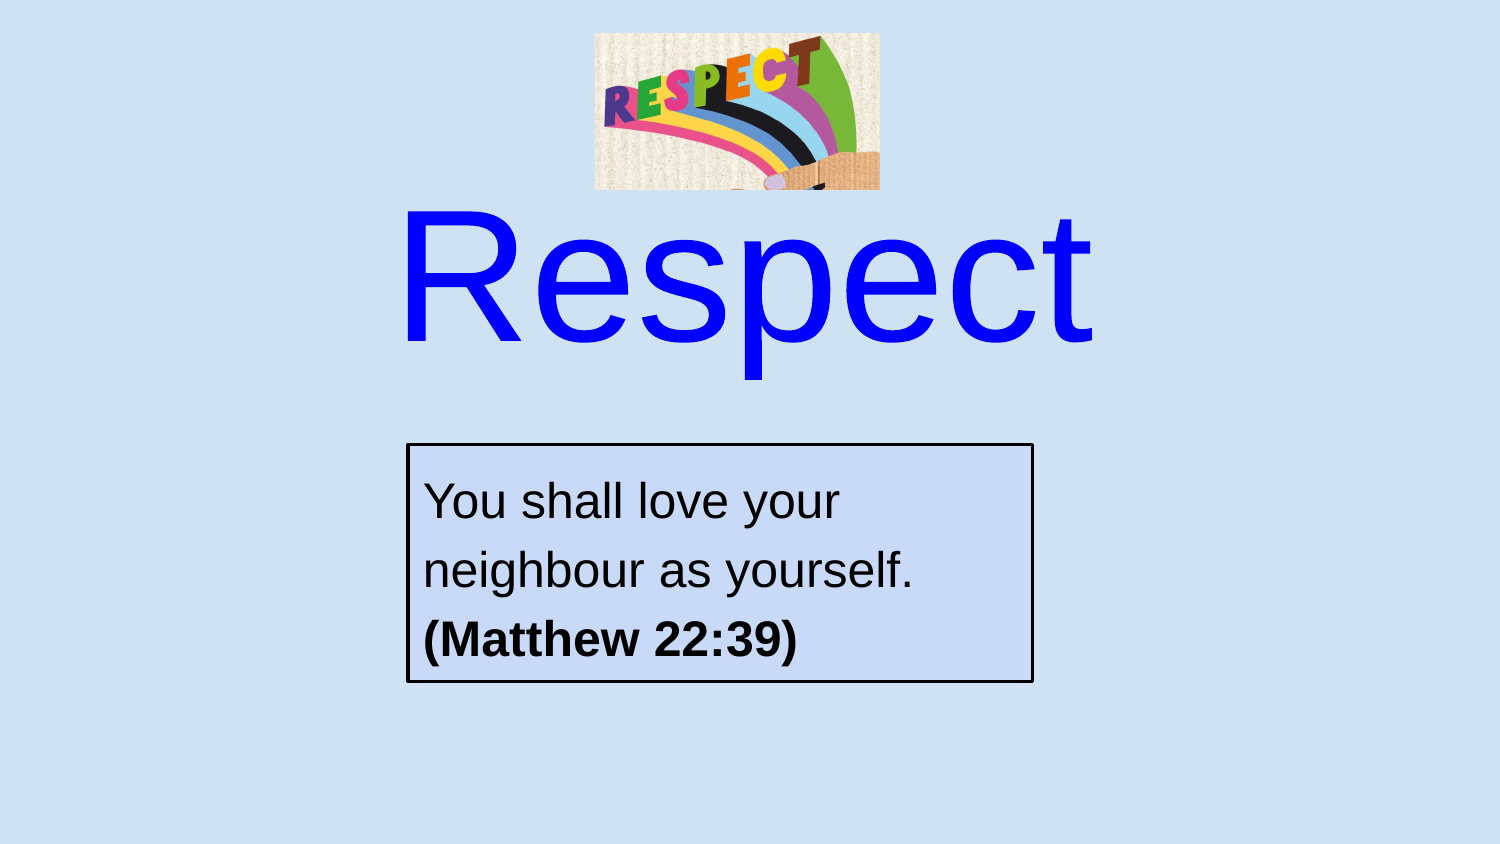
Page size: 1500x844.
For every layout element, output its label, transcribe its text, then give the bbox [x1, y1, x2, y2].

picture [594, 33, 880, 190]
text_box You shall love your neighbour as yourself. (Matthew 22:39) [407, 444, 1033, 682]
